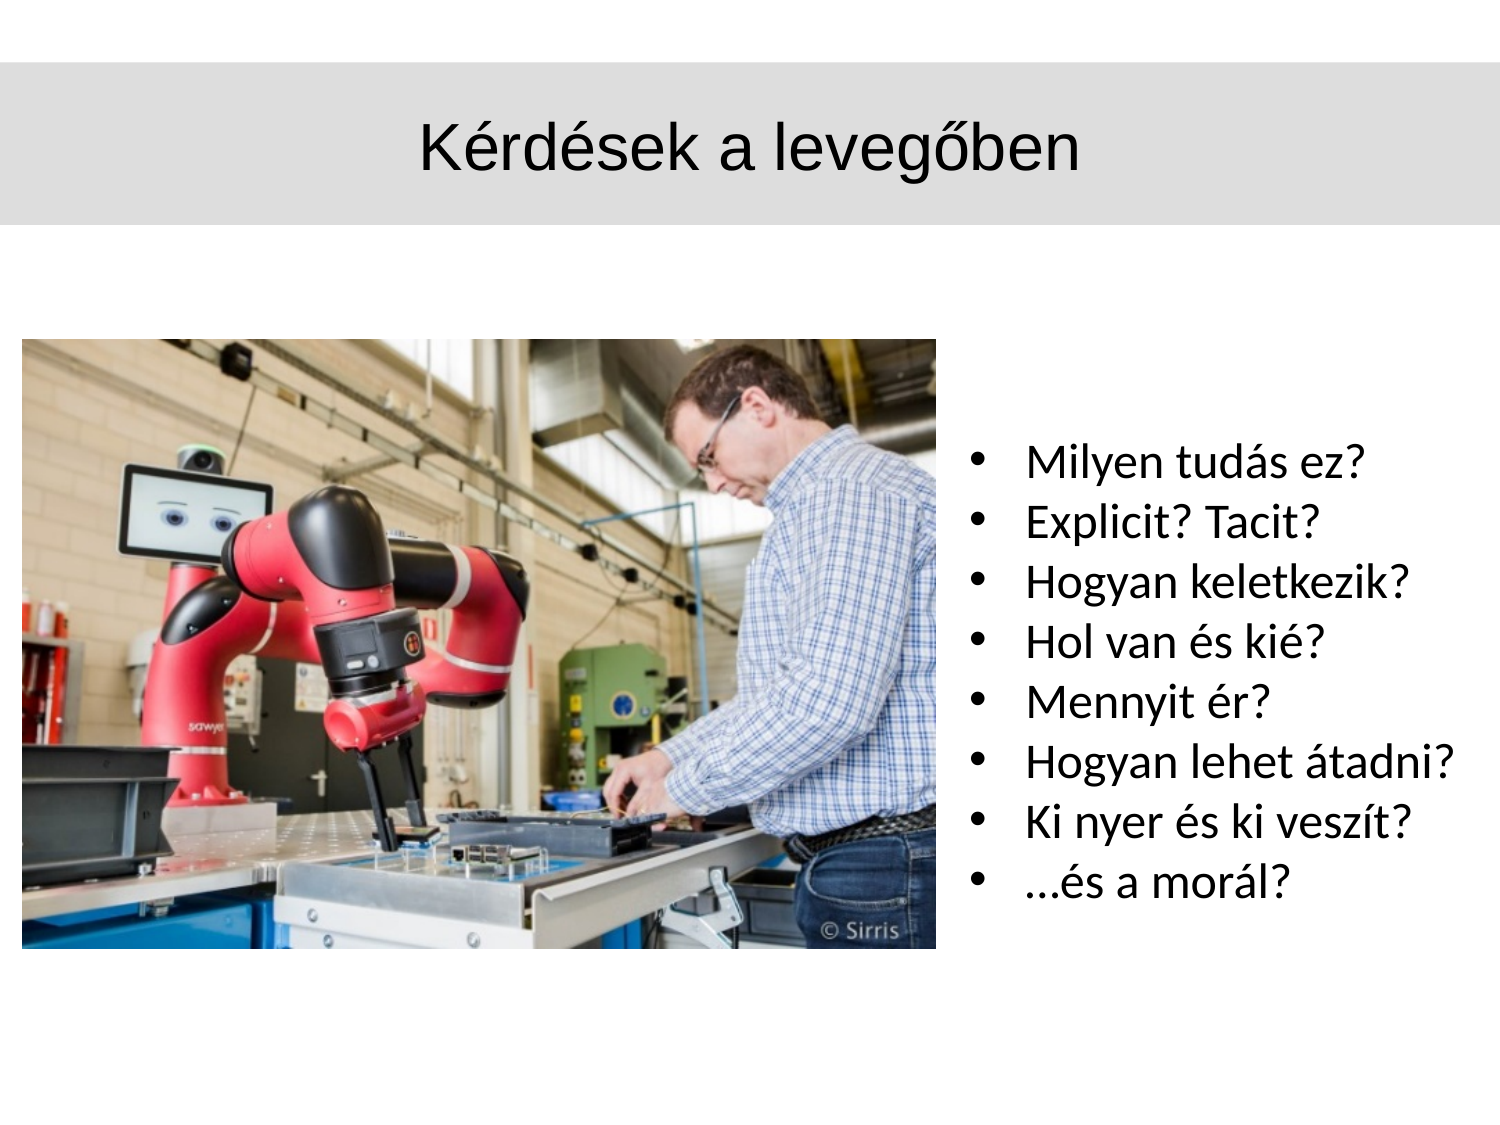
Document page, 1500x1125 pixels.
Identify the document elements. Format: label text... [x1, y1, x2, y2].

text_box Milyen tudás ez? Explicit? Tacit? Hogyan keletkezik? Hol van és kié? Mennyit ér? Hogyan lehet átadni? Ki nyer és ki veszít? …és a morál? [954, 420, 1472, 916]
picture [72, 944, 91, 949]
text_box Kérdések a levegőben [0, 62, 1500, 225]
picture [22, 339, 936, 949]
